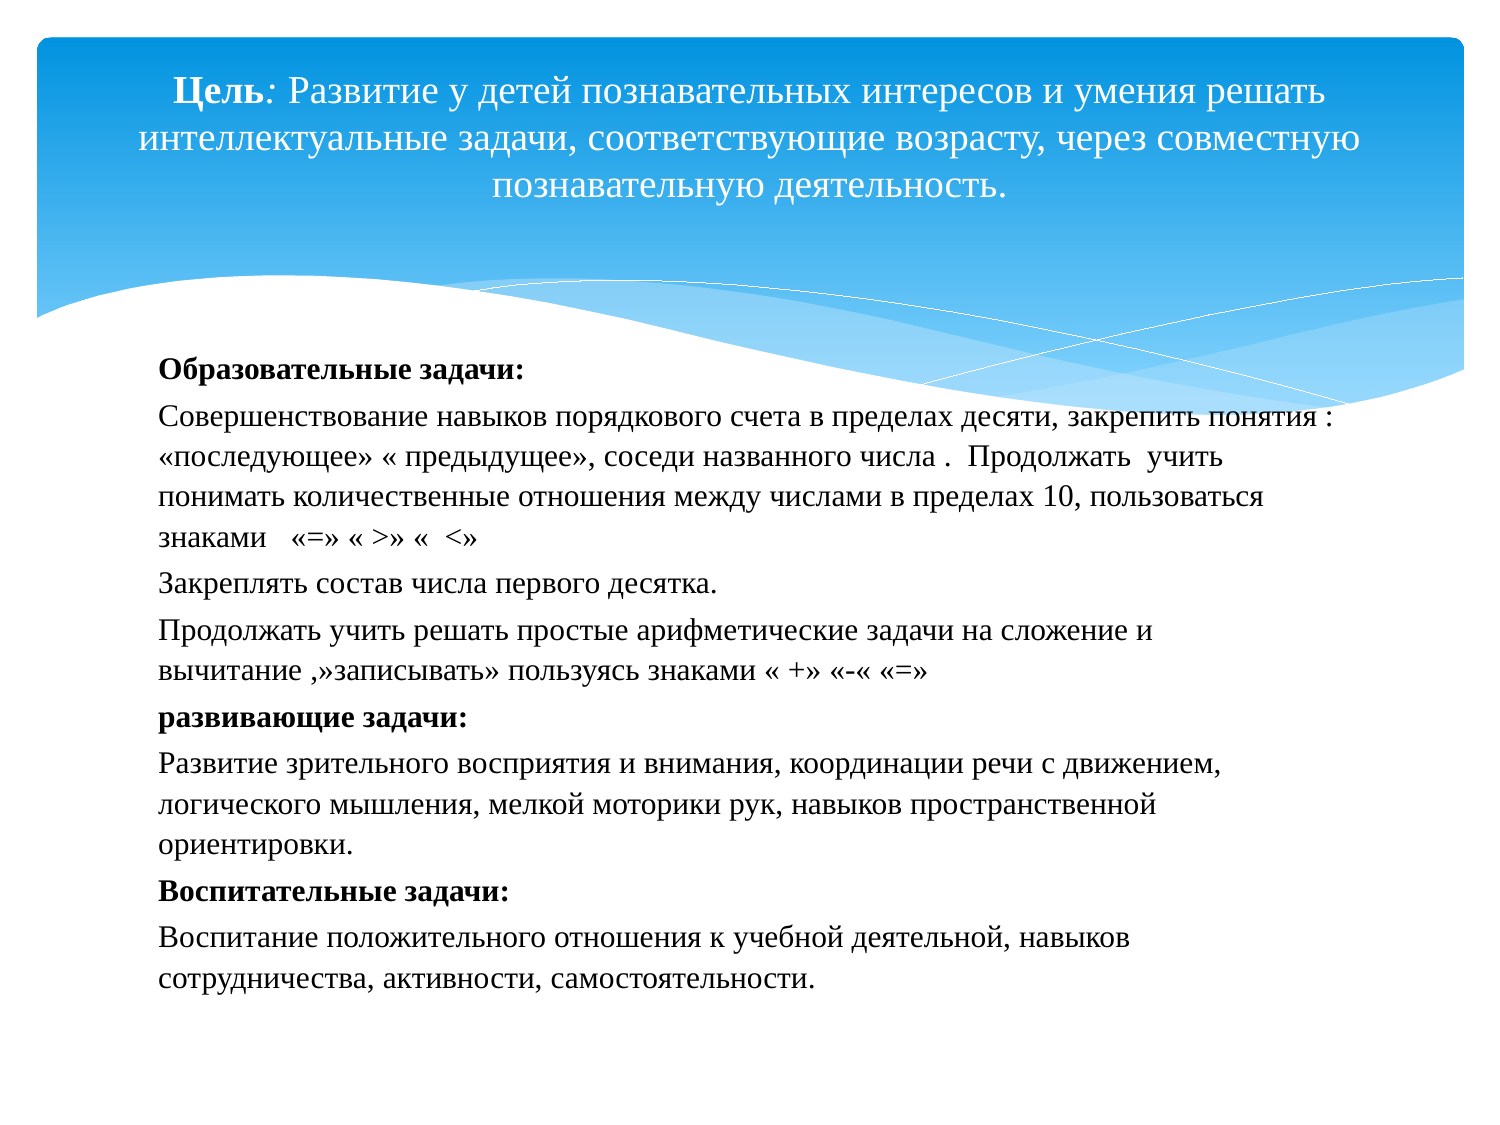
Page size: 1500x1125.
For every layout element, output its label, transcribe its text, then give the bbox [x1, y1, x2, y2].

title Цель: Развитие у детей познавательных интересов и умения решать интеллектуальные задачи, соответствующие возрасту, через совместную познавательную деятельность. [75, 55, 1425, 261]
list Образовательные задачи: Совершенствование навыков порядкового счета в пределах десяти, закрепить понятия : «последующее» « предыдущее», соседи названного числа . Продолжать учить понимать количественные отношения между числами в пределах 10, пользоваться знаками «=» « >» « <» Закреплять состав числа первого десятка. Продолжать учить решать простые арифметические задачи на сложение и вычитание ,»записывать» пользуясь знаками « +» «-« «=» развивающие задачи: Развитие зрительного восприятия и внимания, координации речи с движением, логического мышления, мелкой моторики рук, навыков пространственной ориентировки. Воспитательные задачи: Воспитание положительного отношения к учебной деятельной, навыков сотрудничества, активности, самостоятельности. [143, 338, 1359, 1005]
